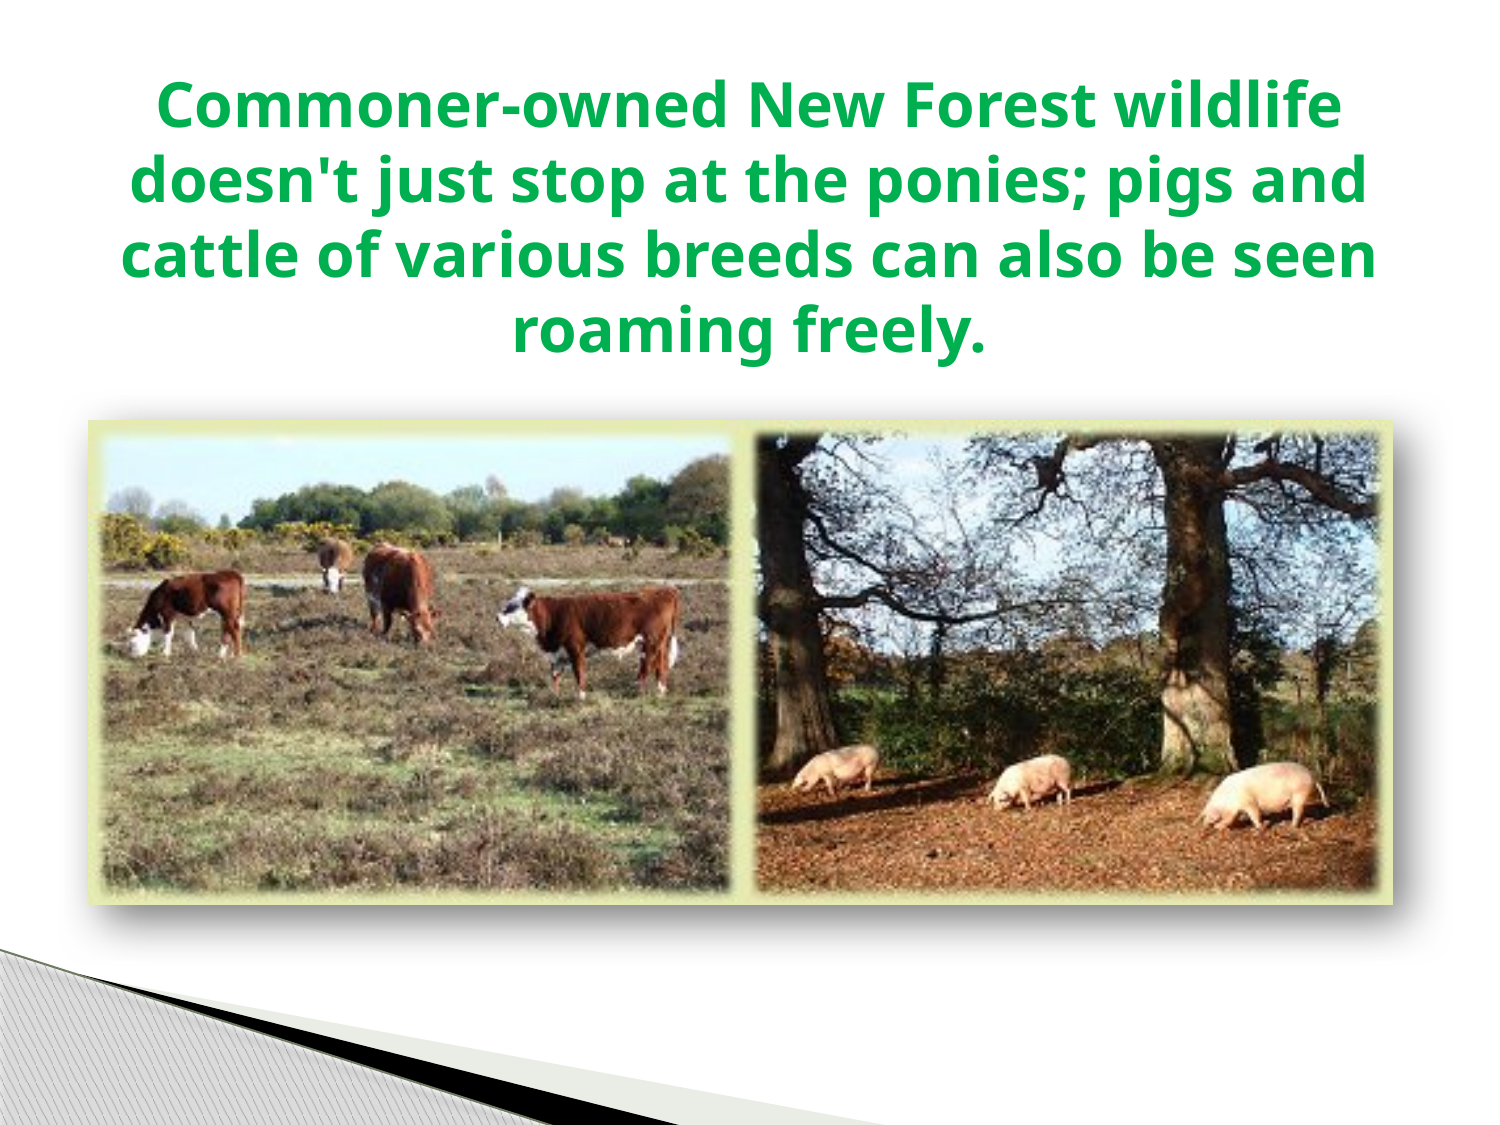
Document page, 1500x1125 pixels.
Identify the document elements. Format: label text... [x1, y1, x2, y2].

title Commoner-owned New Forest wildlife doesn't just stop at the ponies; pigs and cattle of various breeds can also be seen roaming freely. [75, 45, 1425, 386]
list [88, 420, 1393, 906]
